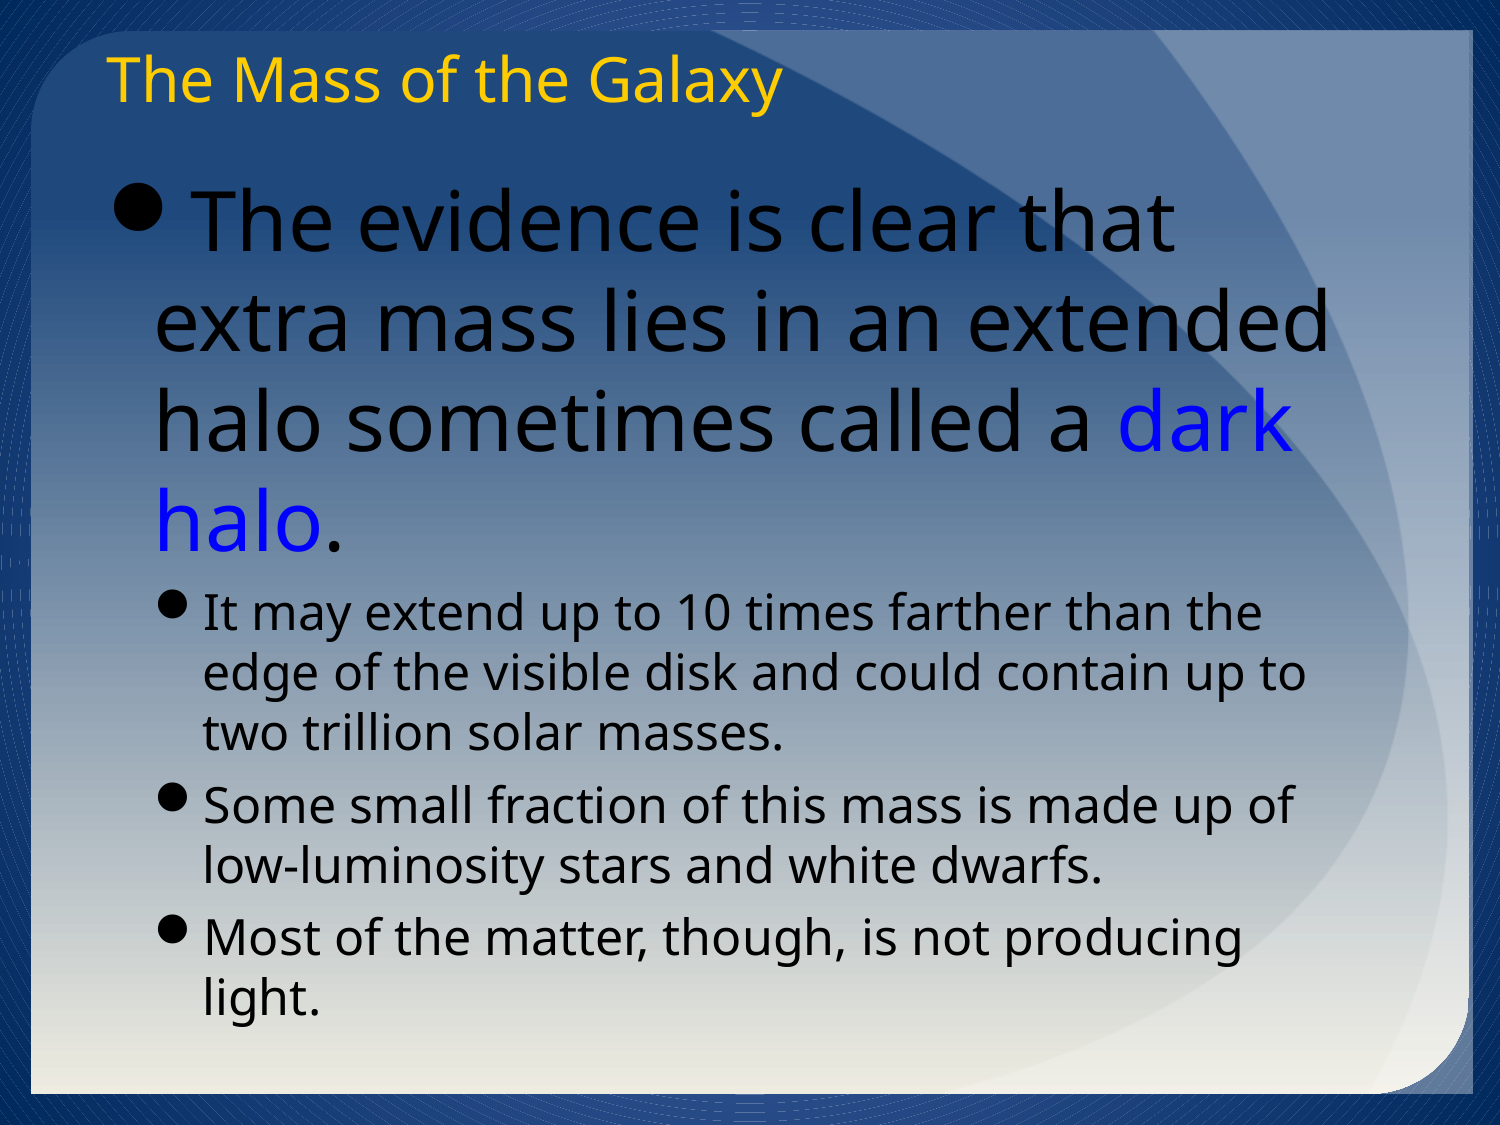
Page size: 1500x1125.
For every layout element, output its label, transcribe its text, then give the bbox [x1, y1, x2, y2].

picture [24, 30, 1473, 1094]
text_box The Mass of the Galaxy [91, 12, 1338, 143]
list The evidence is clear that extra mass lies in an extended halo sometimes called a dark halo. It may extend up to 10 times farther than the edge of the visible disk and could contain up to two trillion solar masses. Some small fraction of this mass is made up of low-luminosity stars and white dwarfs. Most of the matter, though, is not producing light. [92, 160, 1363, 1079]
